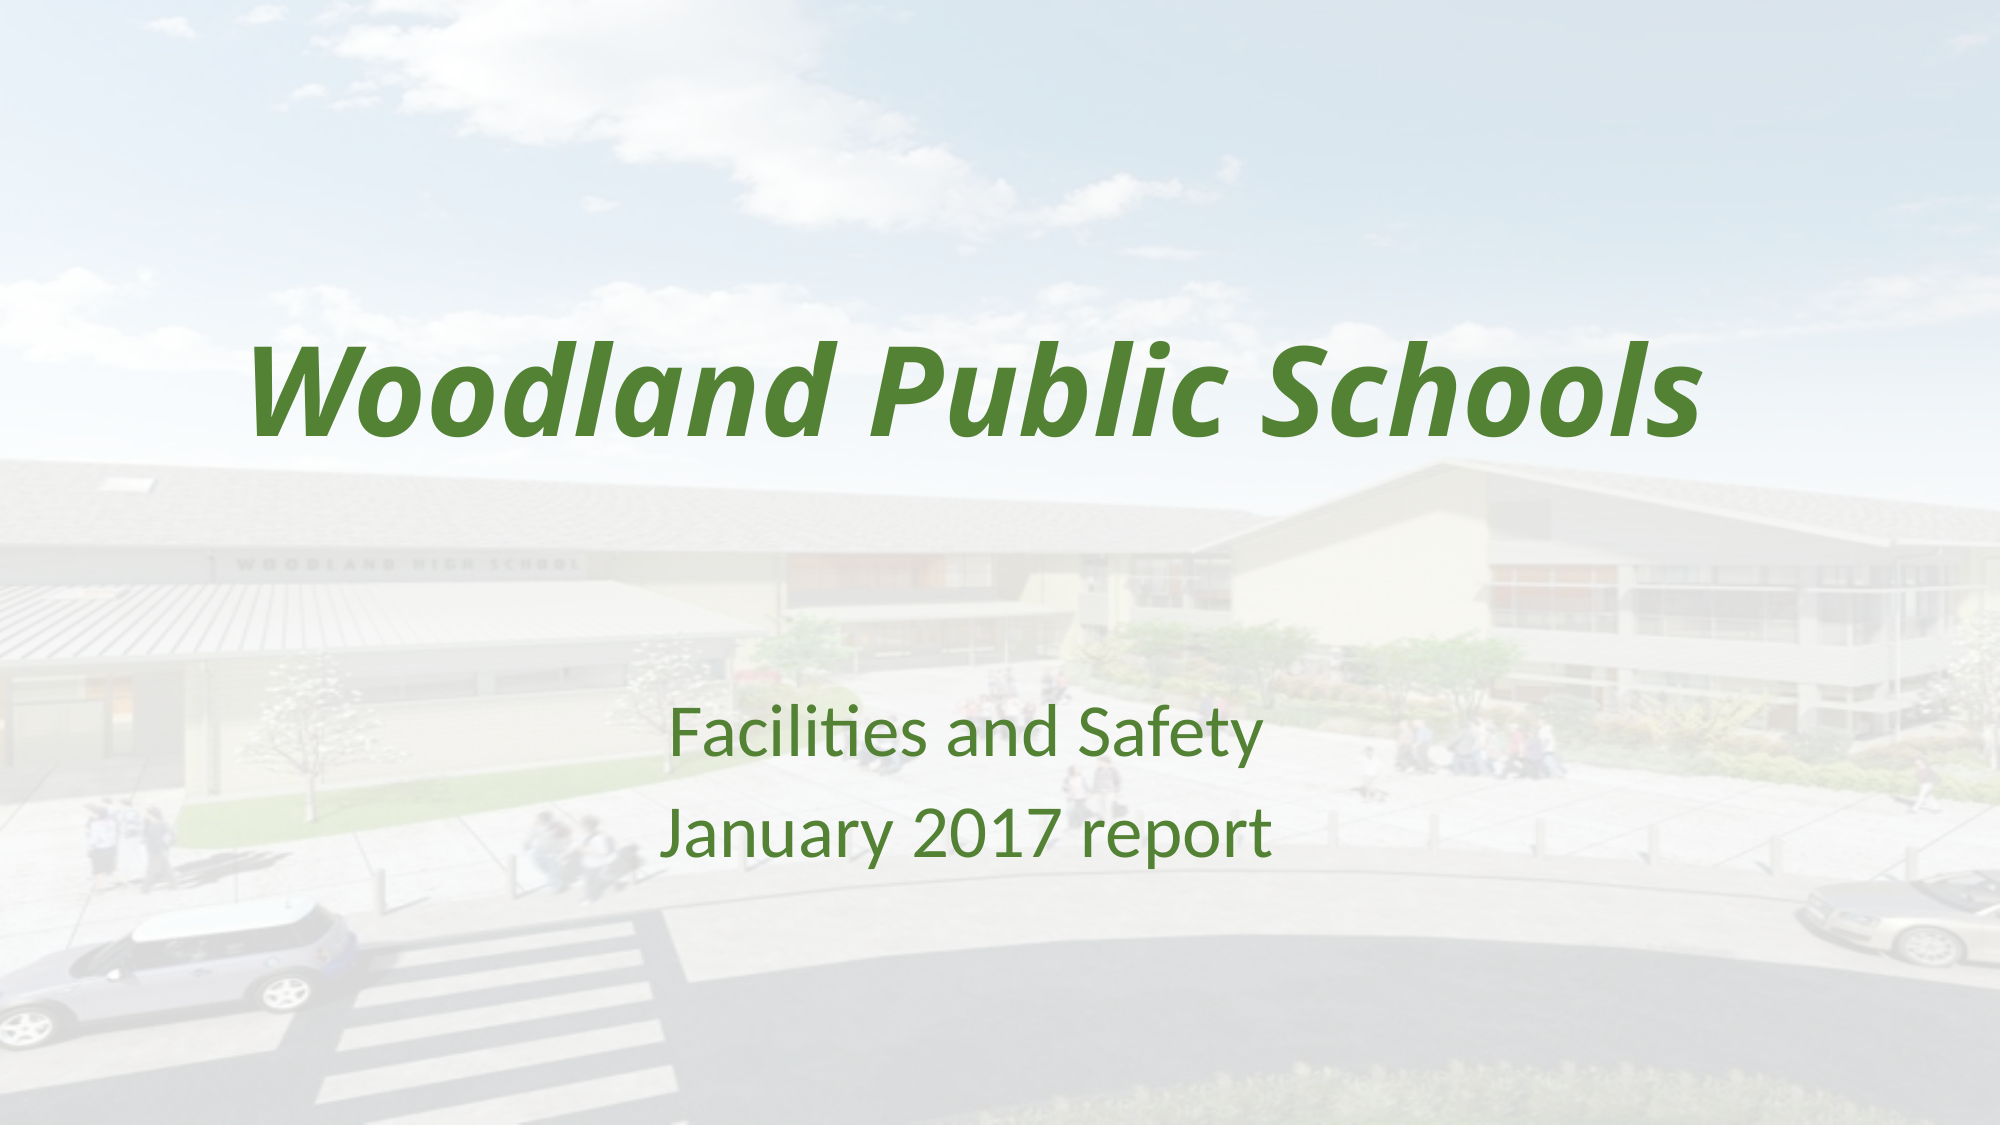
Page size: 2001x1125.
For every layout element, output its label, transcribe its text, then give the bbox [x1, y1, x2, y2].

title Woodland Public Schools [200, 80, 1750, 472]
subtitle Facilities and Safety January 2017 report [225, 683, 1726, 956]
